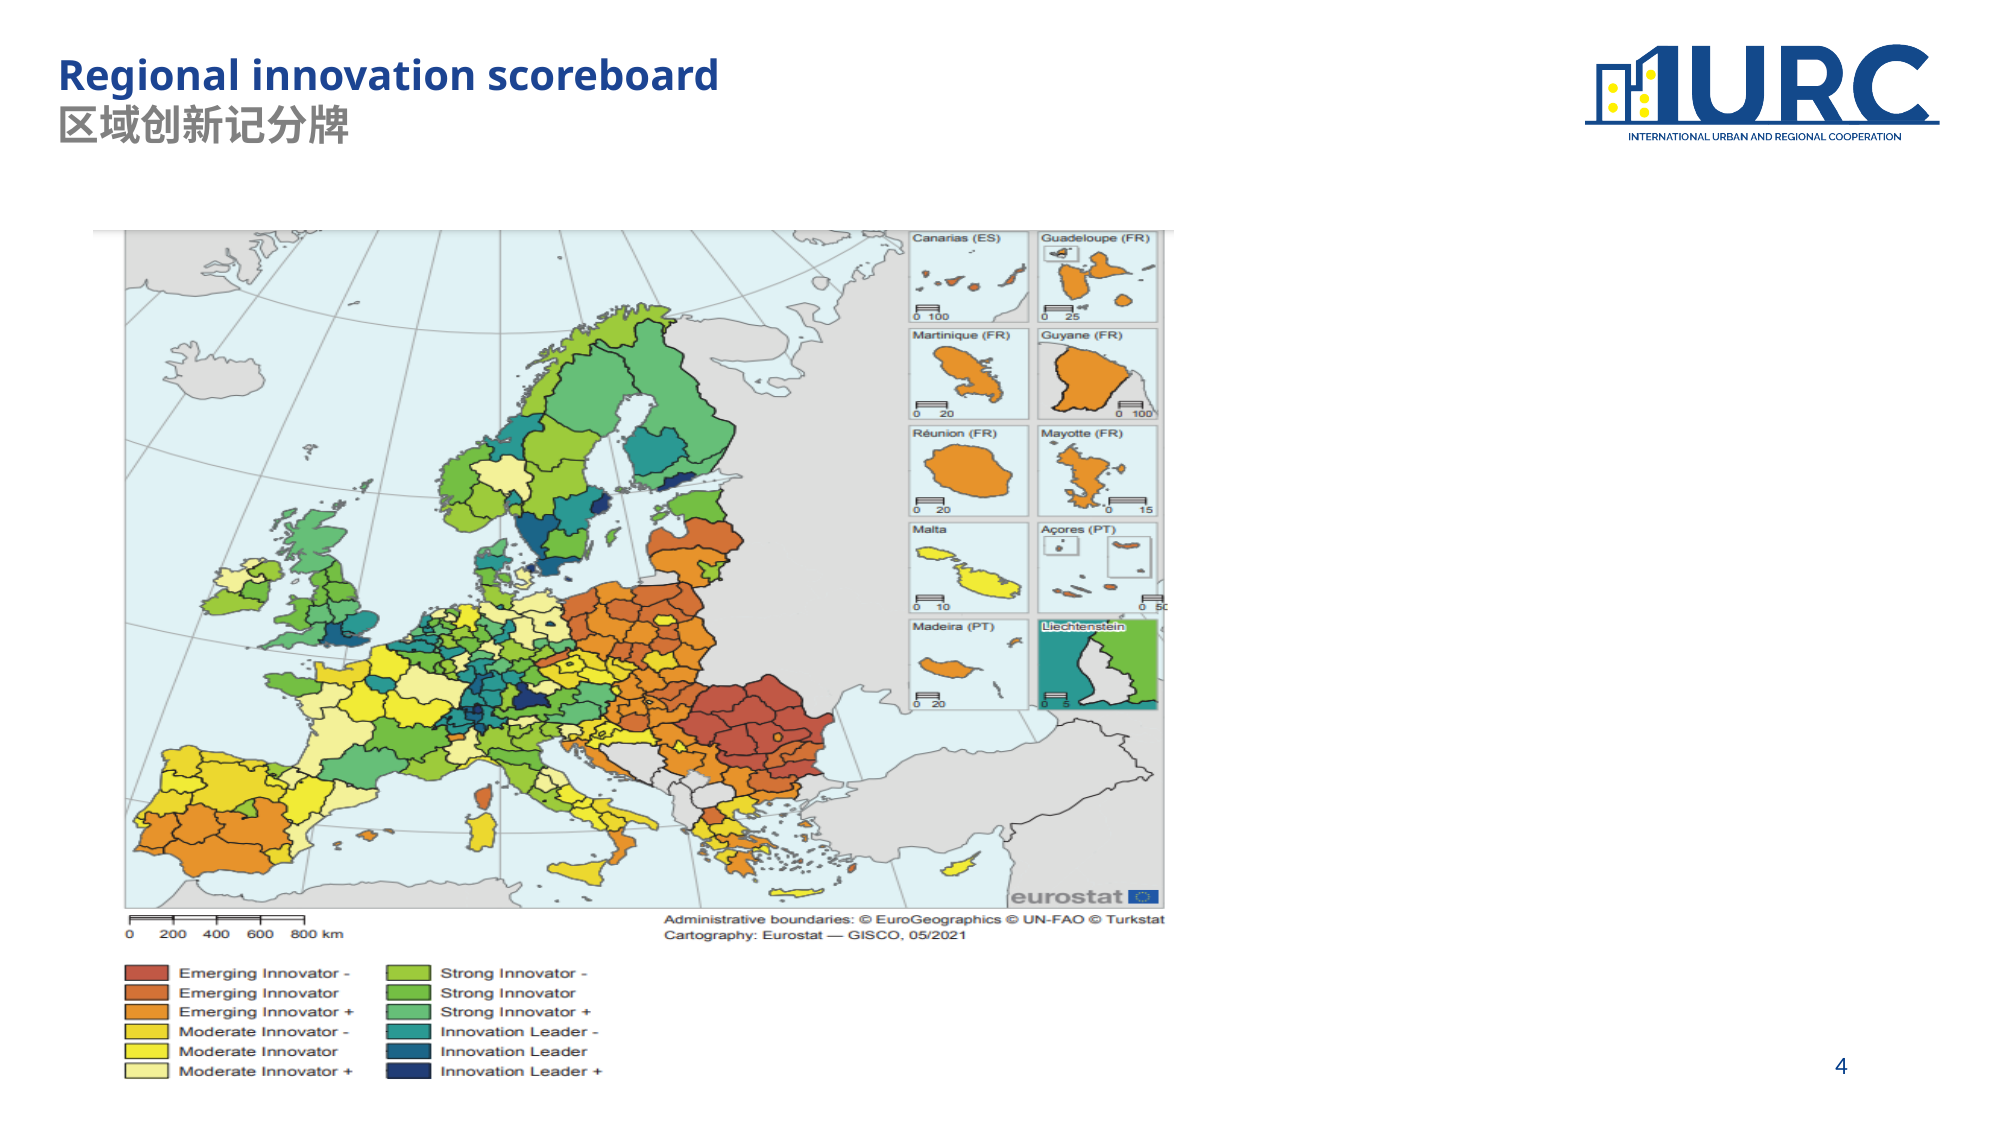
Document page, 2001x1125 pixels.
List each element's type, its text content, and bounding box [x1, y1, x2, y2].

picture [1585, 34, 1951, 151]
slide_number 4 [1783, 1042, 1863, 1103]
picture [93, 230, 1174, 1102]
title Regional innovation scoreboard 区域创新记分牌 [42, 40, 1768, 158]
